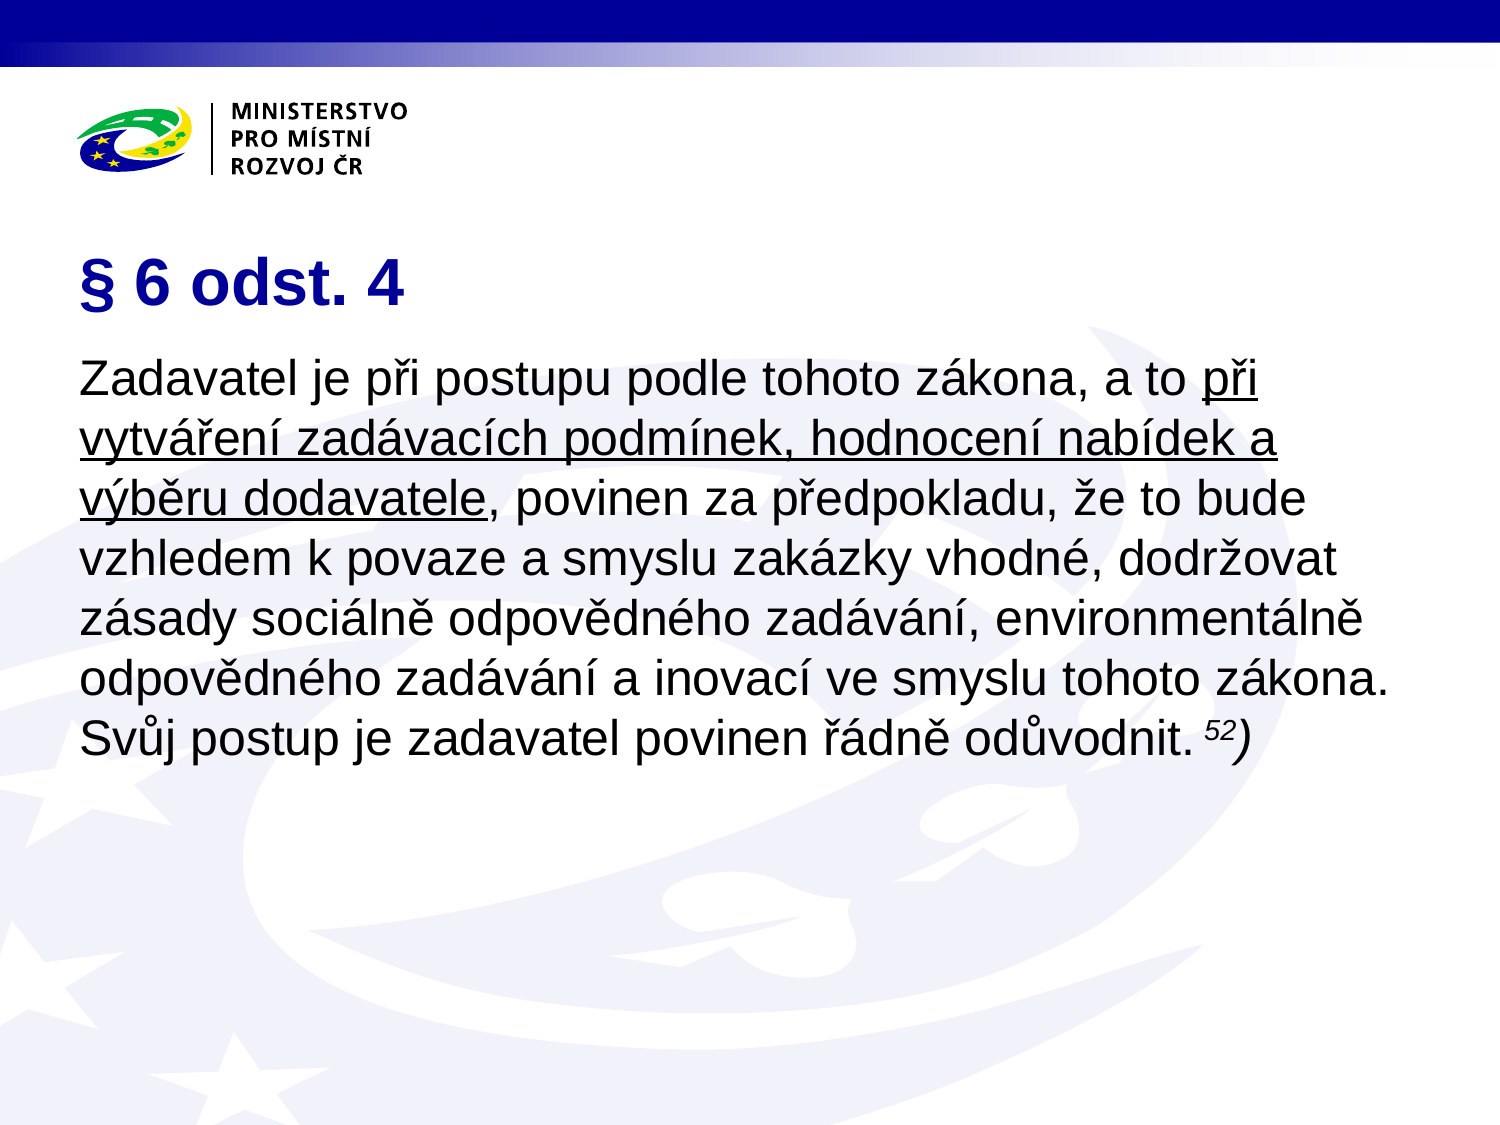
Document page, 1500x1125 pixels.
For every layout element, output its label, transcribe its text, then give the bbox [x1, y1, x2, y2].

title § 6 odst. 4 [64, 231, 1425, 315]
list Zadavatel je při postupu podle tohoto zákona, a to při vytváření zadávacích podmínek, hodnocení nabídek a výběru dodavatele, povinen za předpokladu, že to bude vzhledem k povaze a smyslu zakázky vhodné, dodržovat zásady sociálně odpovědného zadávání, environmentálně odpovědného zadávání a inovací ve smyslu tohoto zákona. Svůj postup je zadavatel povinen řádně odůvodnit. 52) [64, 338, 1425, 1059]
